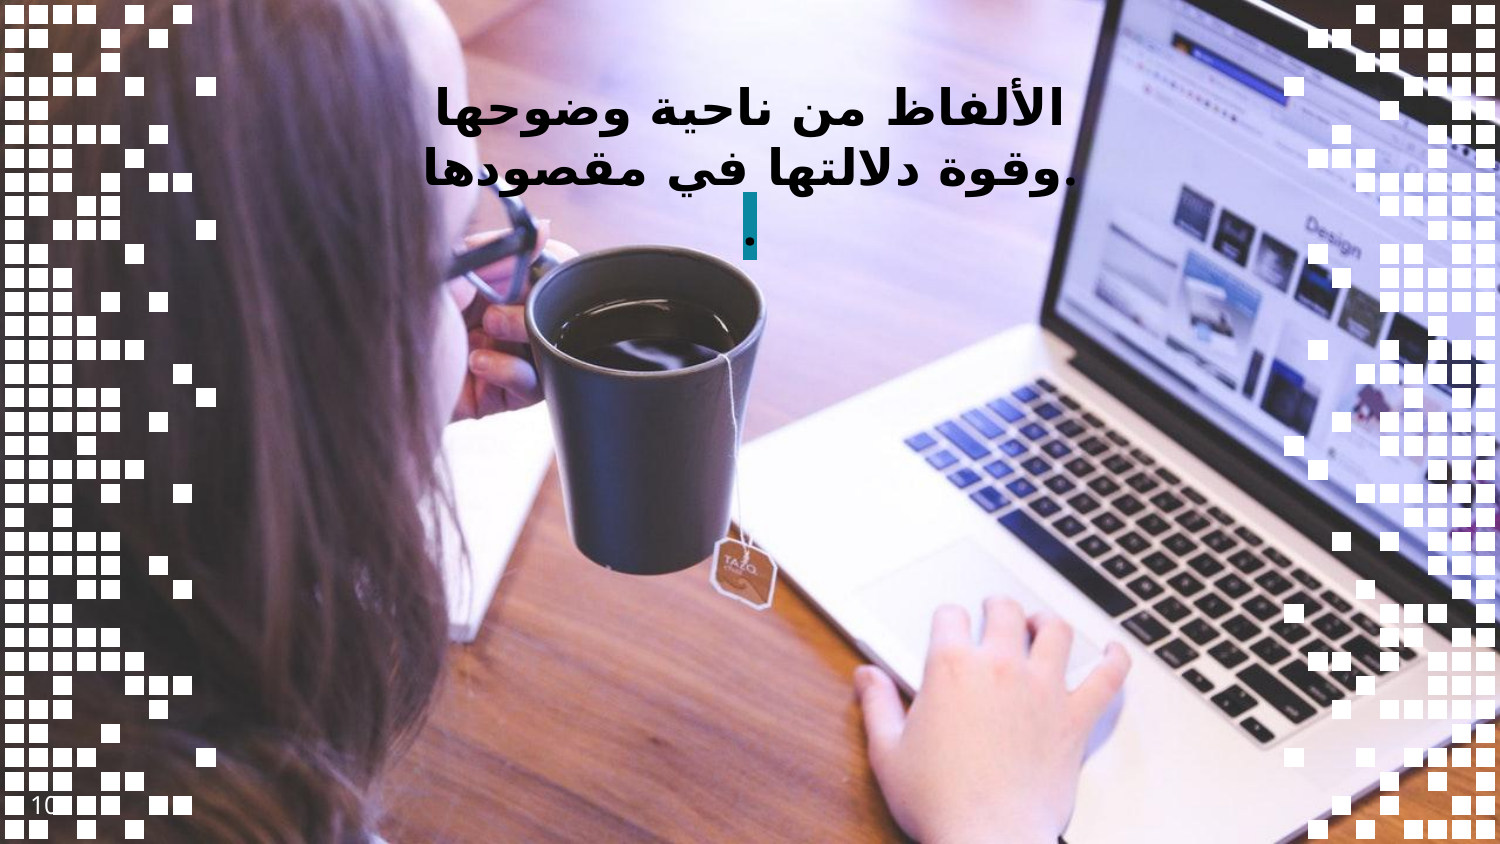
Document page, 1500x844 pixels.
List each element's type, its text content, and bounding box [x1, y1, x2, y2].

title الألفاظ من ناحية وضوحها وقوة دلالتها في مقصودها. . [360, 60, 1140, 287]
slide_number 10 [15, 774, 105, 839]
picture [0, 0, 1500, 844]
